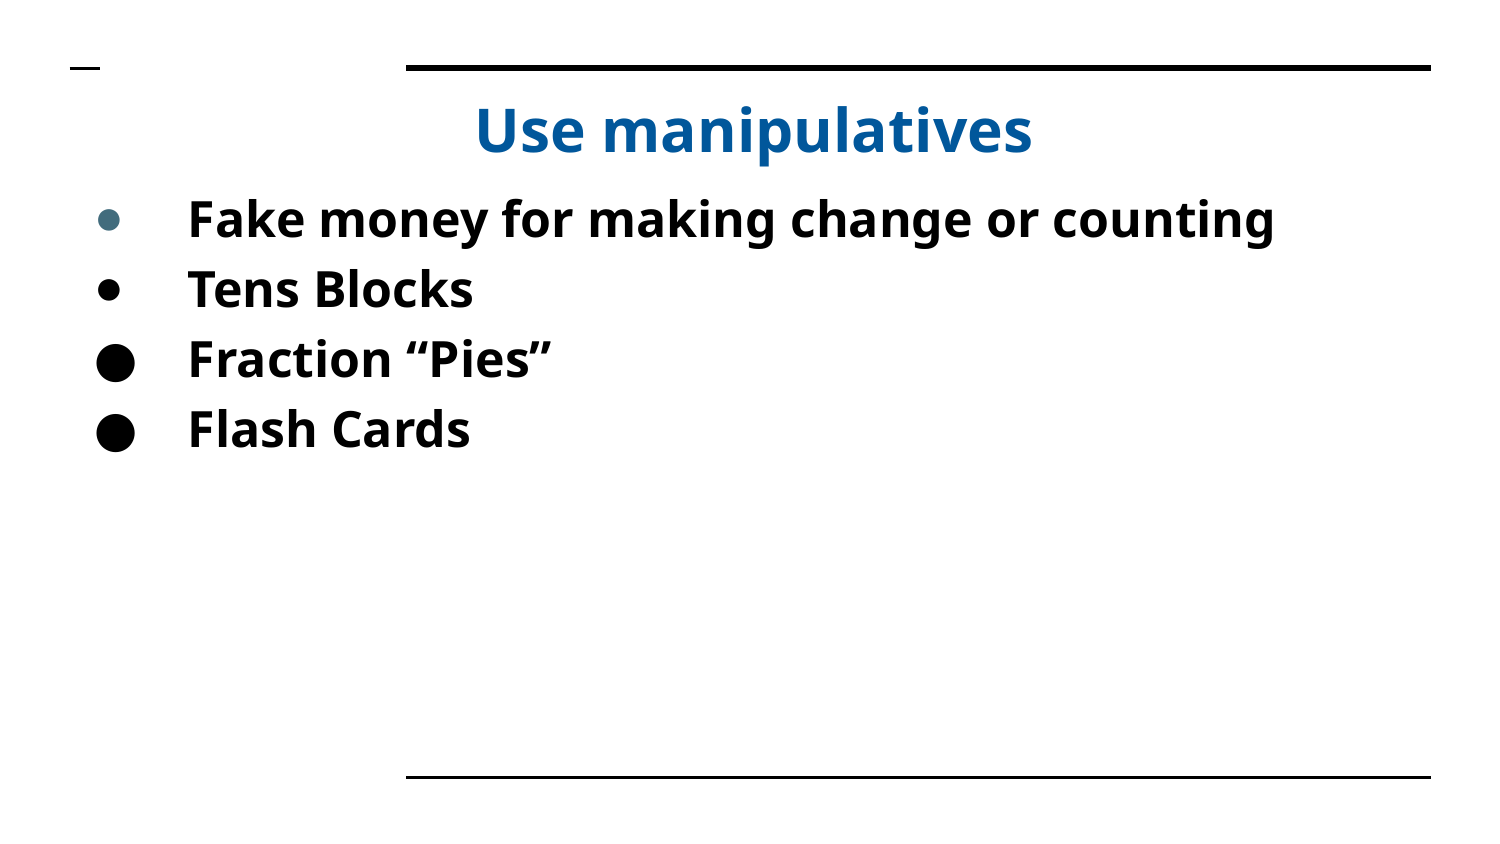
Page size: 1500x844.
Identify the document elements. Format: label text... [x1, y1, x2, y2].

title Use manipulatives [77, 94, 1431, 199]
list Fake money for making change or counting Tens Blocks Fraction “Pies” Flash Cards [79, 187, 1433, 755]
